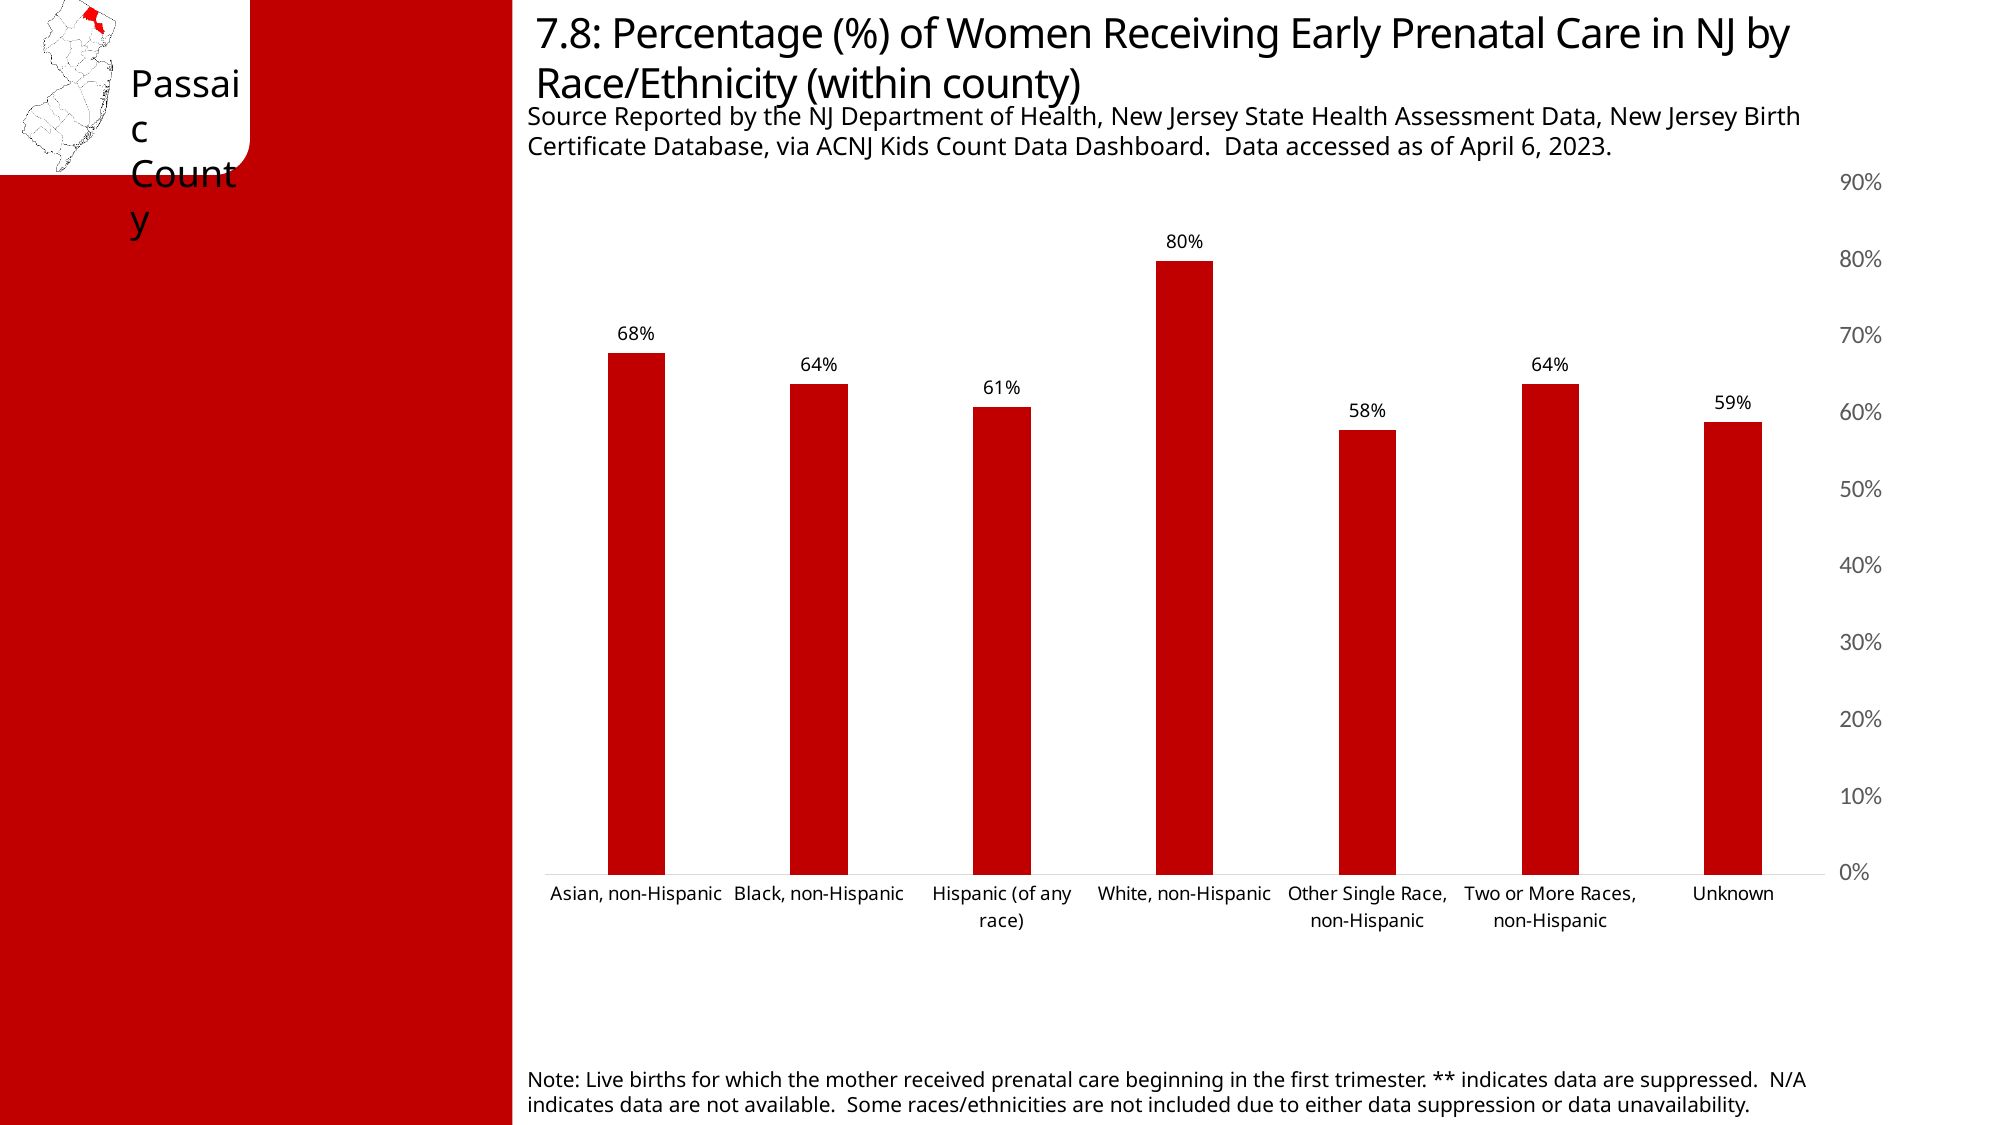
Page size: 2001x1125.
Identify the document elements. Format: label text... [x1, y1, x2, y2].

text_box Source Reported by the NJ Department of Health, New Jersey State Health Assessment Data, New Jersey Birth Certificate Database, via ACNJ Kids Count Data Dashboard. Data accessed as of April 6, 2023. [512, 93, 1891, 168]
picture [22, 0, 116, 172]
text_box Note: Live births for which the mother received prenatal care beginning in the first trimester. ** indicates data are suppressed. N/A indicates data are not available. Some races/ethnicities are not included due to either data suppression or data unavailability. [512, 1059, 1891, 1124]
text_box 7.8: Percentage (%) of Women Receiving Early Prenatal Care in NJ by Race/Ethnicity (within county) [520, 0, 2000, 115]
chart [519, 127, 1950, 1040]
